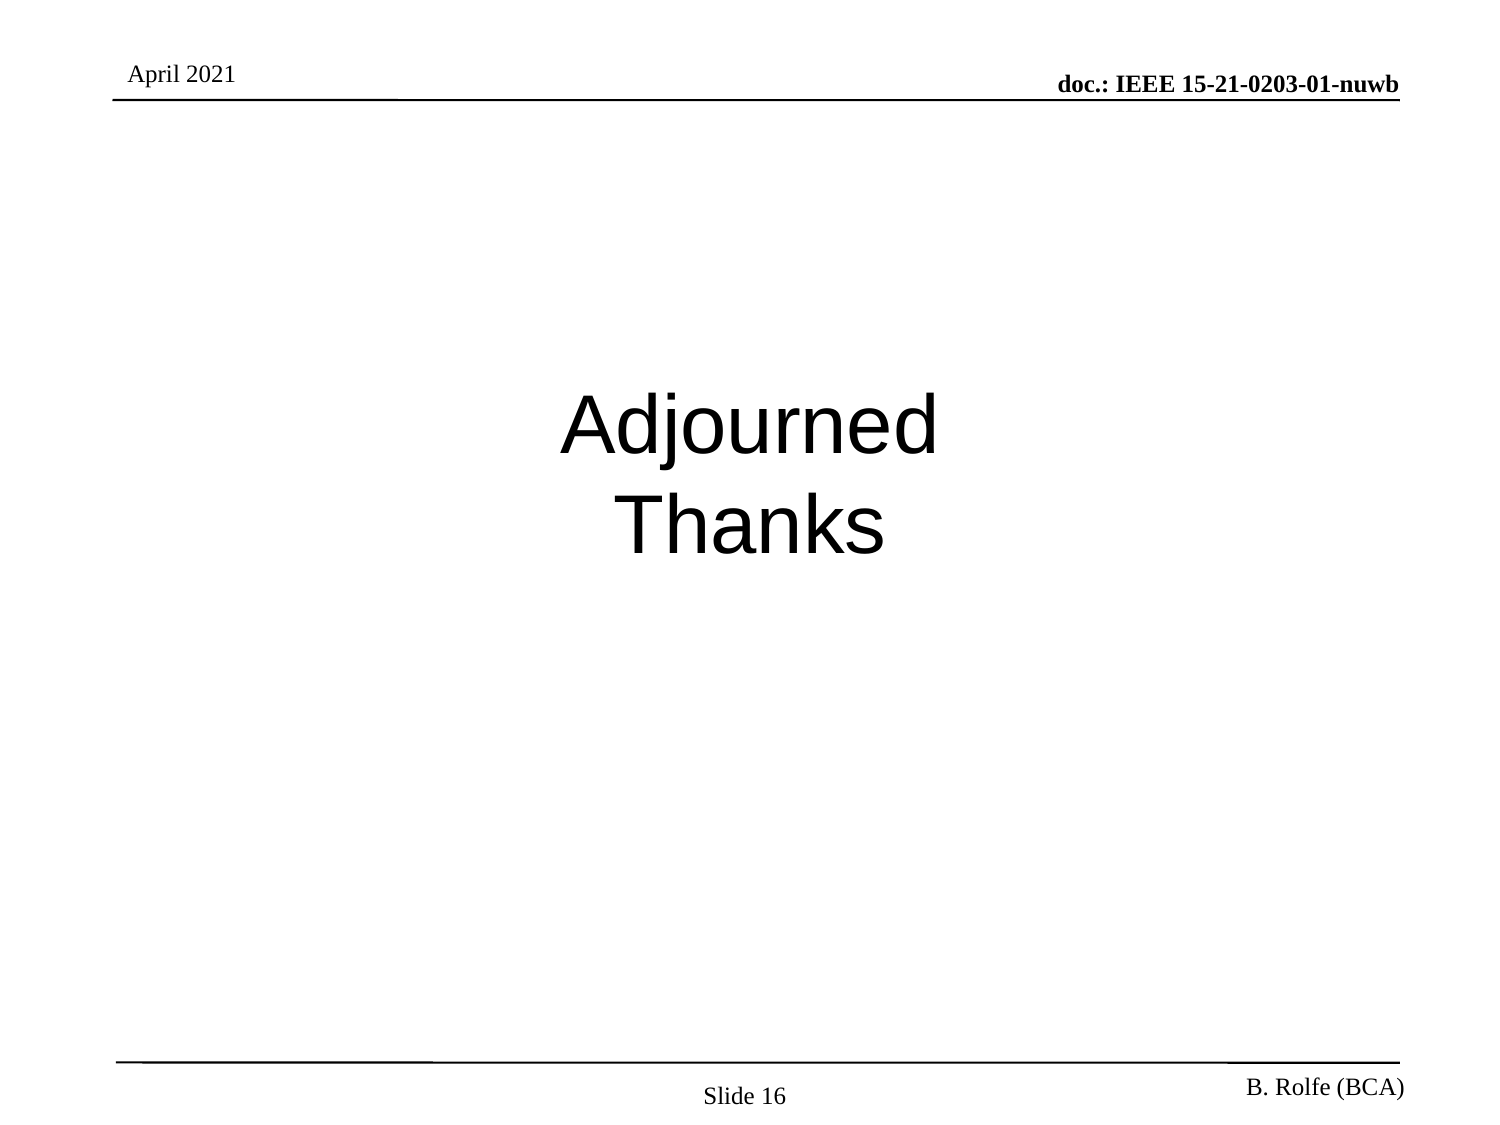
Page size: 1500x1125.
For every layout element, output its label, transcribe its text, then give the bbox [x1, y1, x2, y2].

title Adjourned Thanks [112, 349, 1388, 591]
slide_number Slide 16 [690, 1075, 799, 1115]
